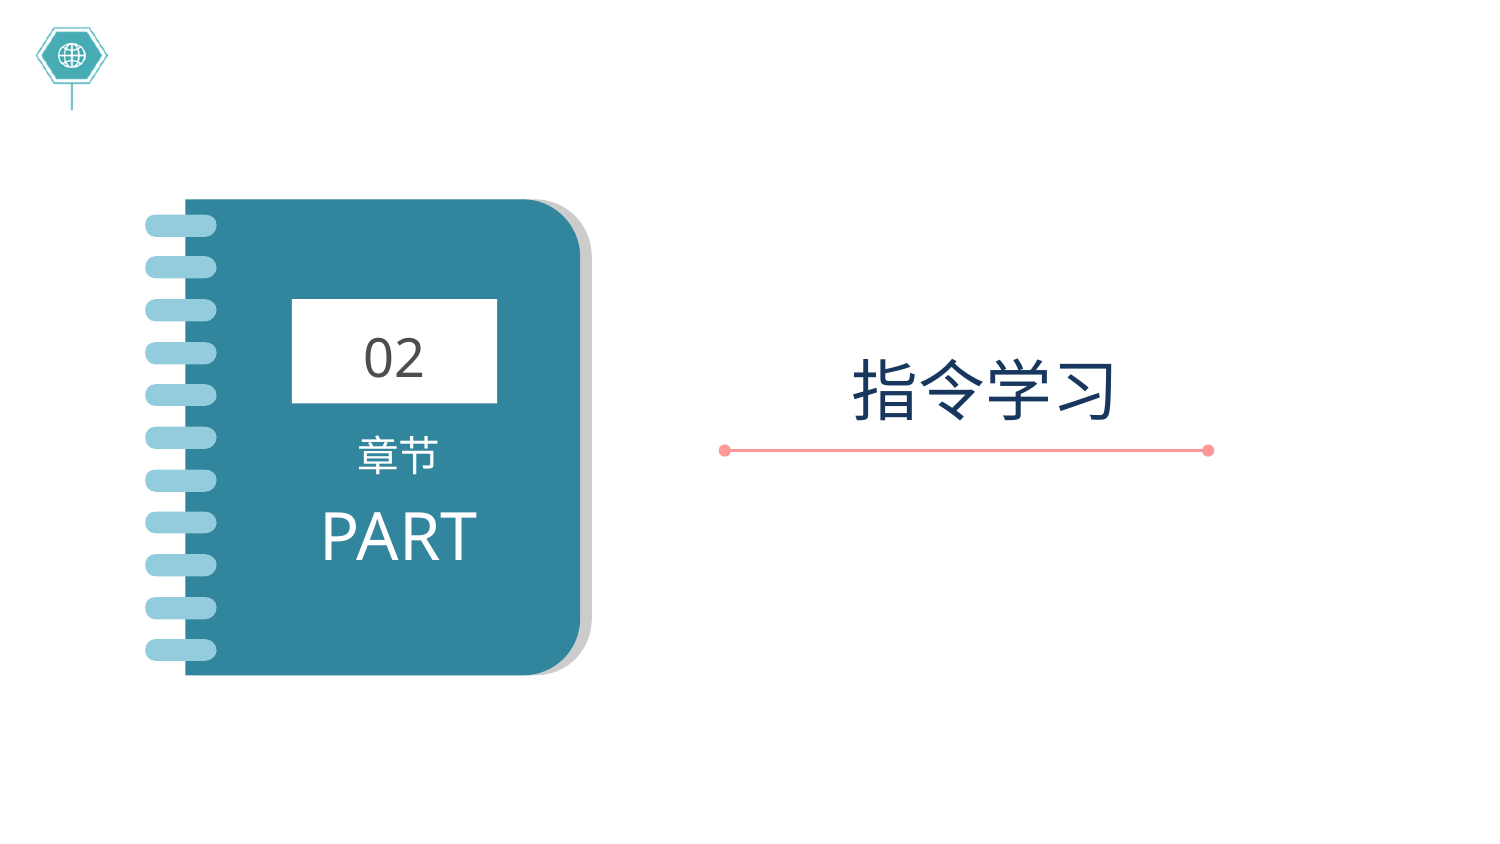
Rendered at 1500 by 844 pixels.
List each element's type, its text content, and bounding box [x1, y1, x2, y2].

picture [29, 20, 113, 115]
text_box 指令学习 [724, 349, 1247, 430]
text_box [144, 199, 592, 676]
